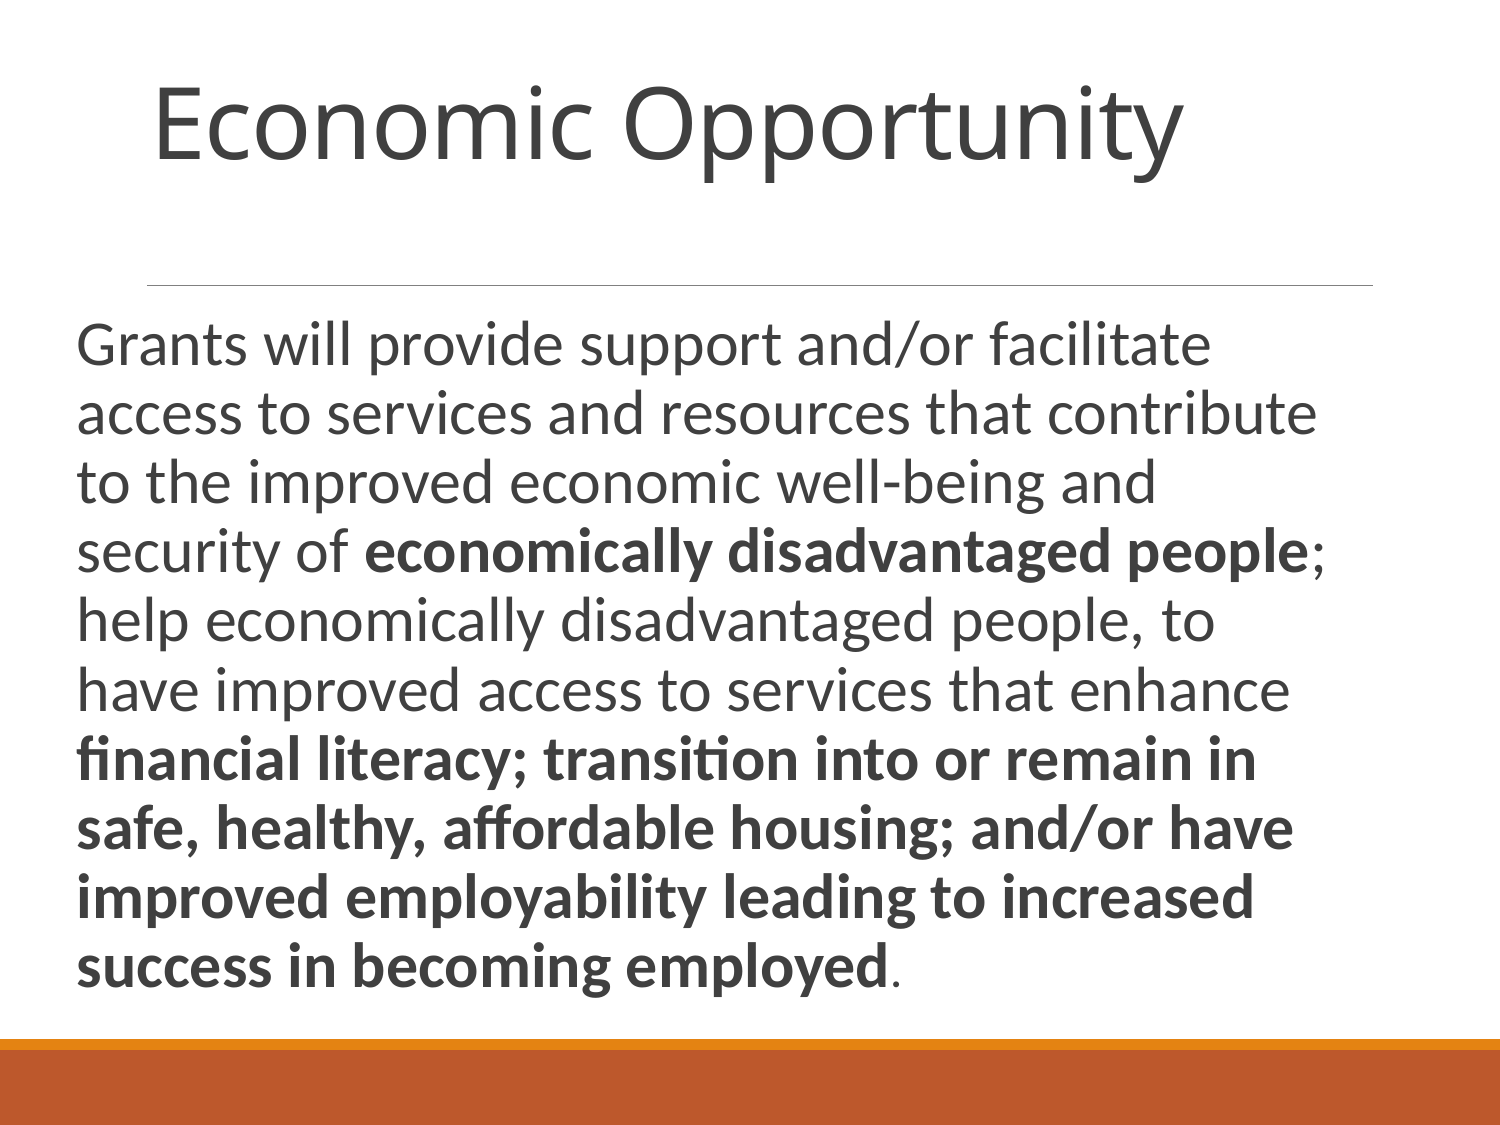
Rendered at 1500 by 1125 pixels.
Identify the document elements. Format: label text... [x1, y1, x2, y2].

title Economic Opportunity [135, 47, 1373, 188]
list Grants will provide support and/or facilitate access to services and resources that contribute to the improved economic well-being and security of economically disadvantaged people; help economically disadvantaged people, to have improved access to services that enhance financial literacy; transition into or remain in safe, healthy, affordable housing; and/or have improved employability leading to increased success in becoming employed. [62, 302, 1373, 1088]
